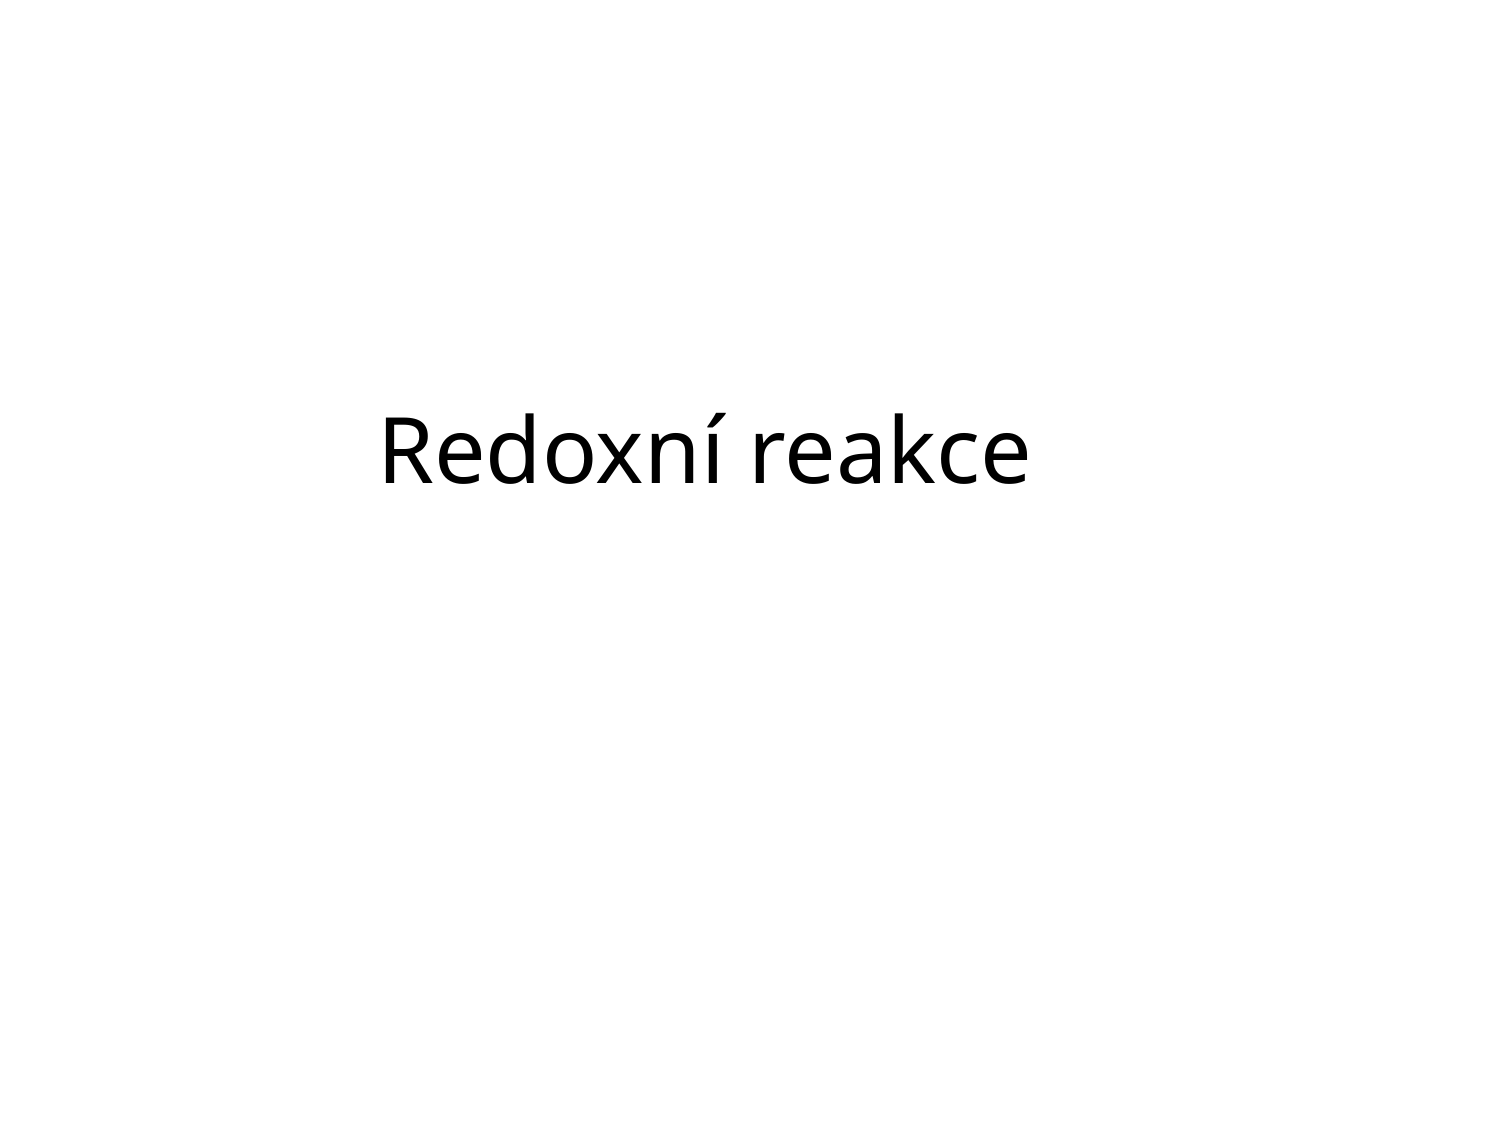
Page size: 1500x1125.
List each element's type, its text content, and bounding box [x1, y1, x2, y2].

title Redoxní reakce [362, 345, 1295, 563]
